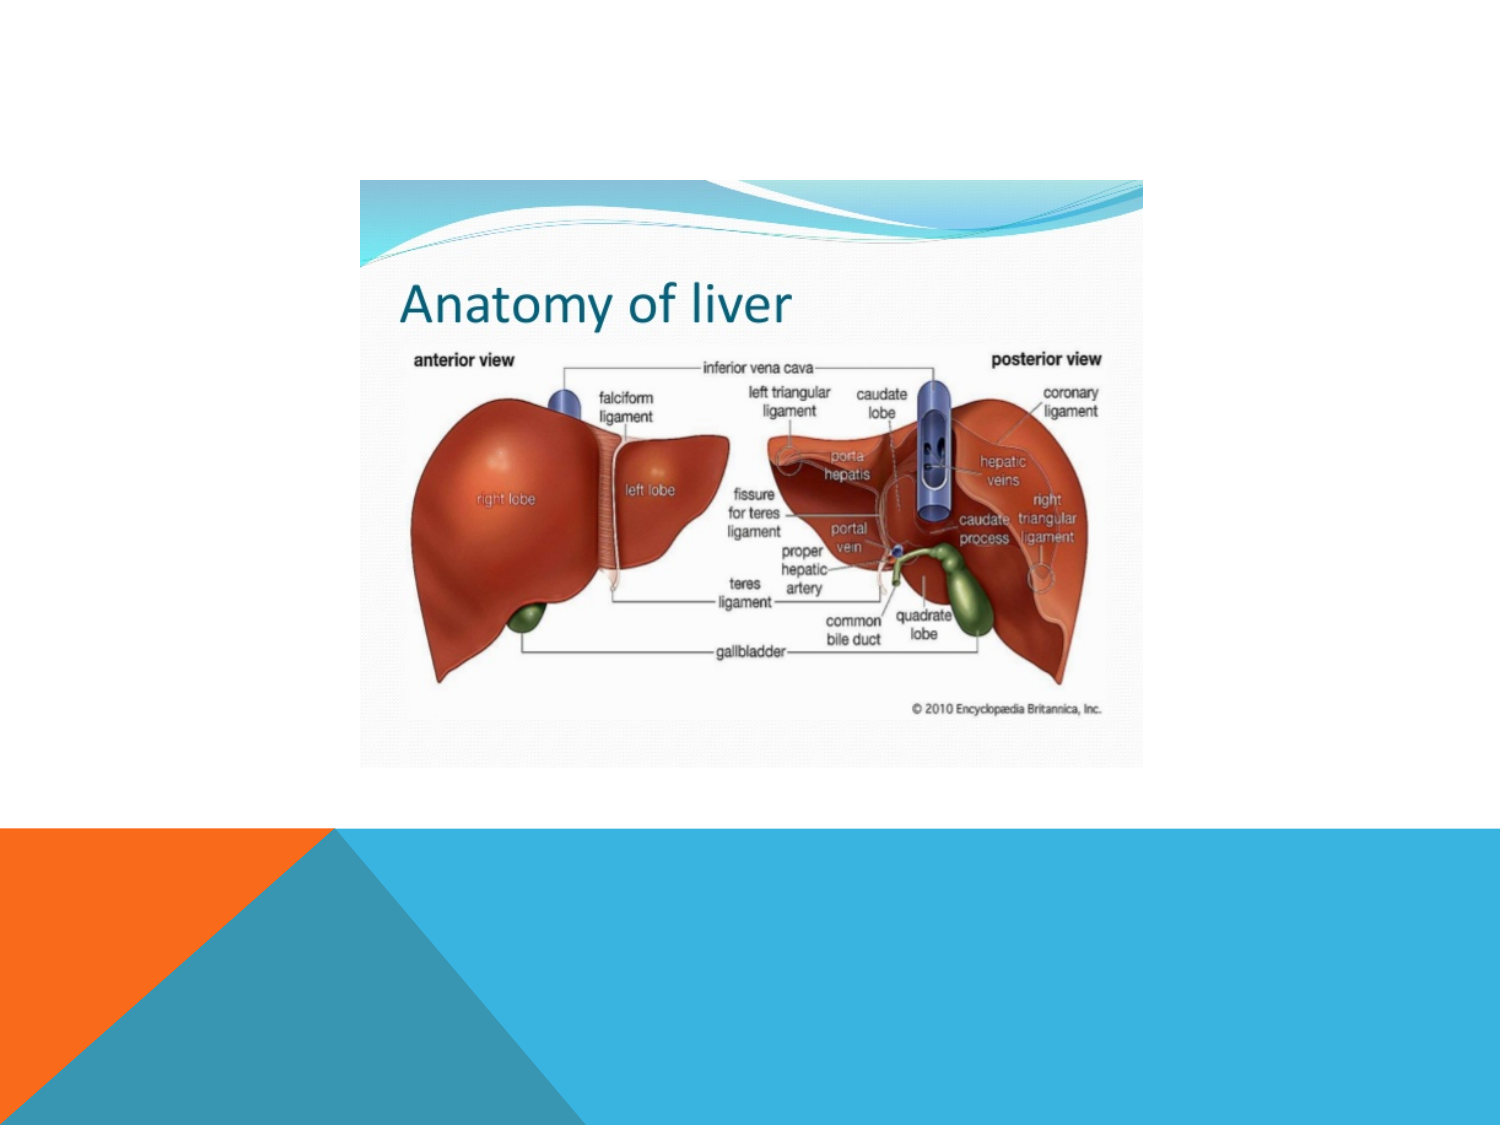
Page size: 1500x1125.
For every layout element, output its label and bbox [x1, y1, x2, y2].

list [360, 180, 1144, 768]
